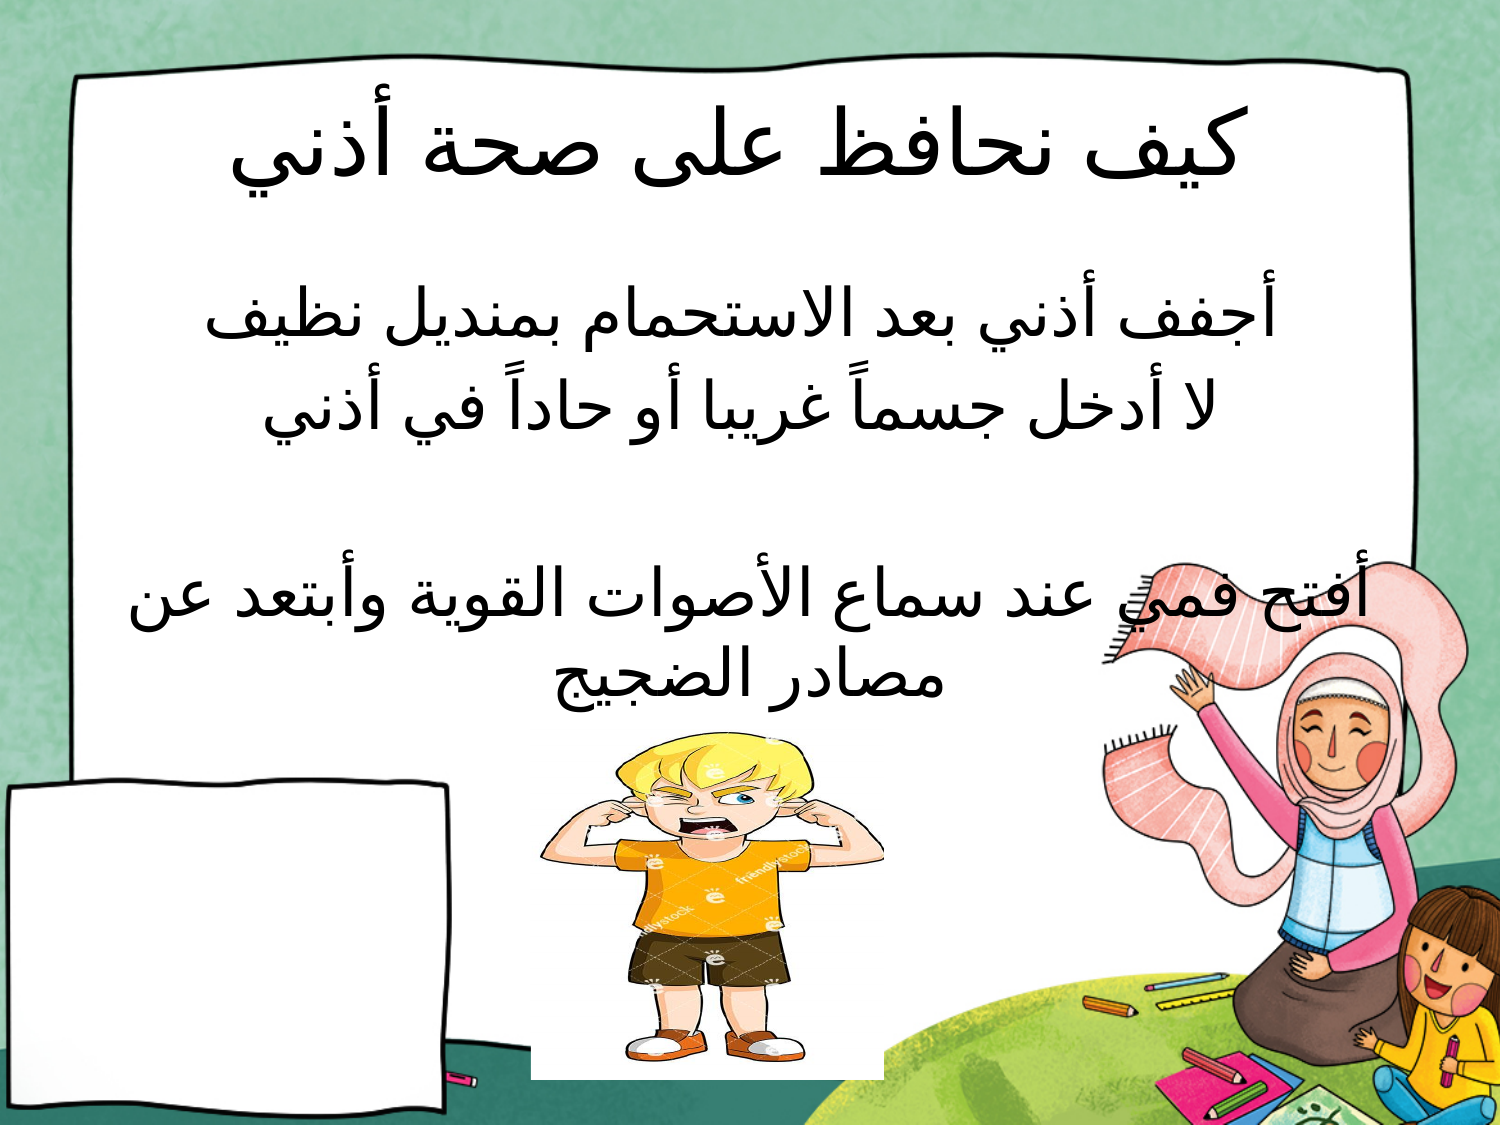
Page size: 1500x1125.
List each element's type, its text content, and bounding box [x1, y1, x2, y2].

list أجفف أذني بعد الاستحمام بمنديل نظيف لا أدخل جسماً غريبا أو حاداً في أذني أفتح فمي عند سماع الأصوات القوية وأبتعد عن مصادر الضجيج [75, 262, 1425, 1005]
title كيف نحافظ على صحة أذني [75, 45, 1425, 233]
picture [0, 0, 1500, 1125]
